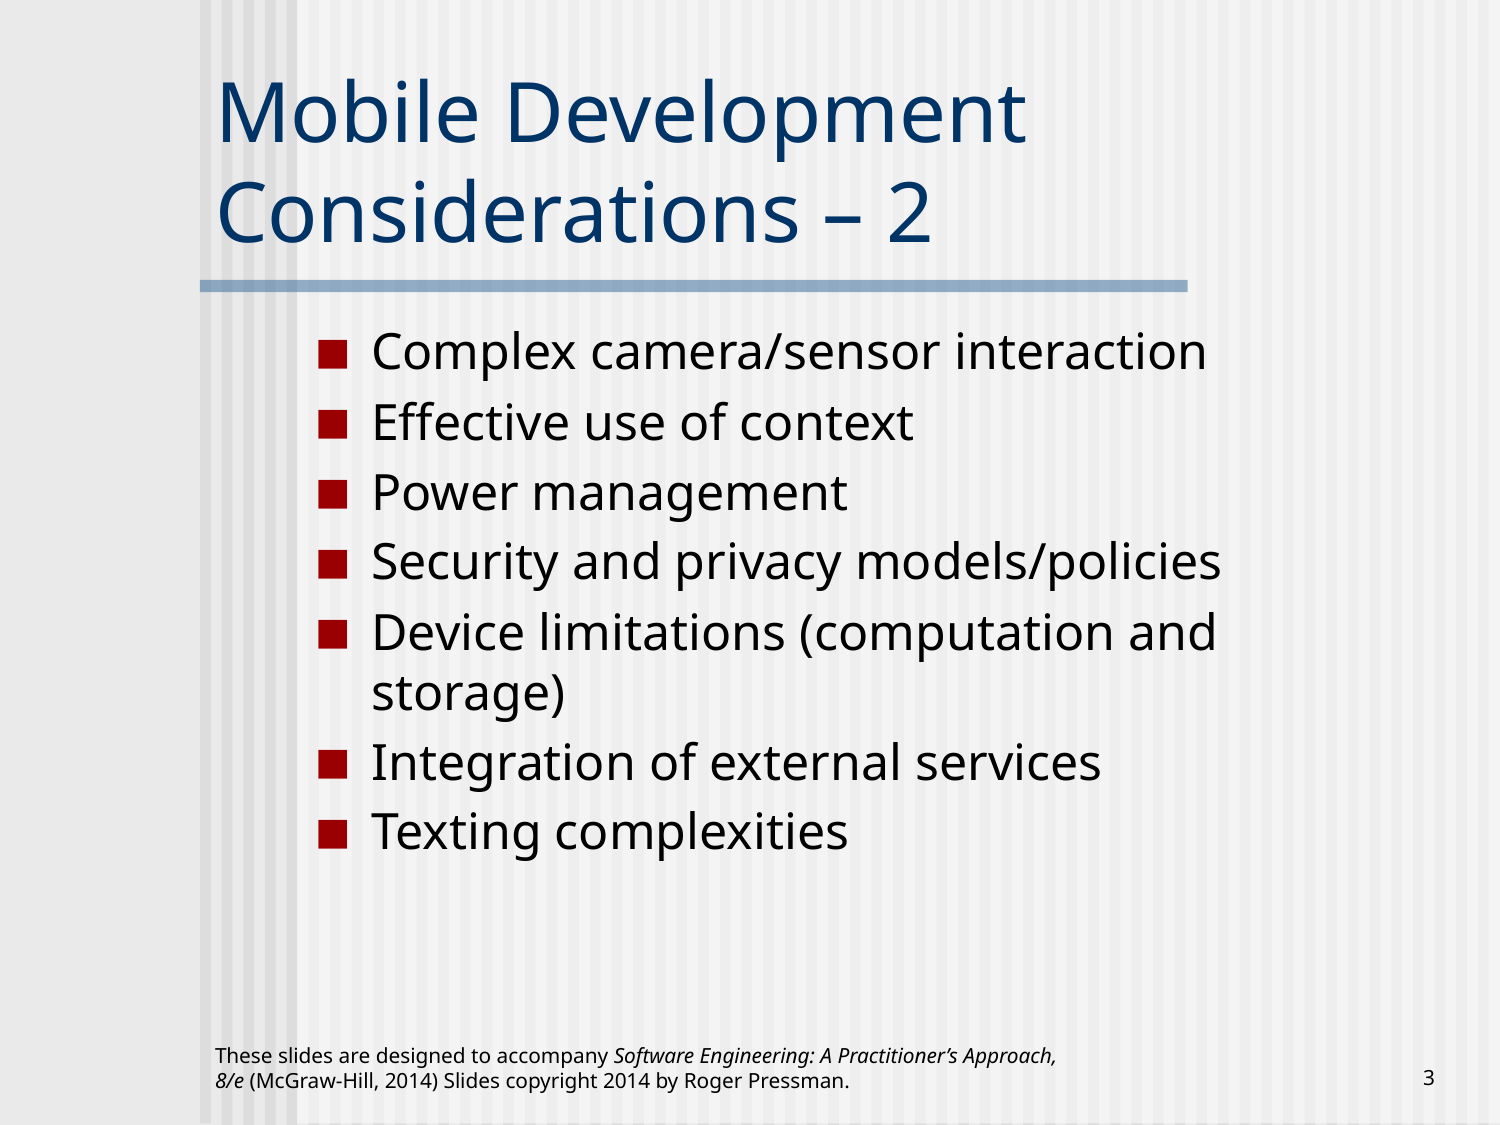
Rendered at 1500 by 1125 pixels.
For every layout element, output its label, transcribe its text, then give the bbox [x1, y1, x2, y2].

text_box These slides are designed to accompany Software Engineering: A Practitioner’s Approach, 8/e (McGraw-Hill, 2014) Slides copyright 2014 by Roger Pressman. [199, 1024, 1100, 1100]
text_box ‹#› [1237, 1024, 1450, 1100]
title Mobile Development Considerations – 2 [200, 162, 1300, 267]
list Complex camera/sensor interaction Effective use of context Power management Security and privacy models/policies Device limitations (computation and storage) Integration of external services Texting complexities [300, 312, 1438, 1000]
